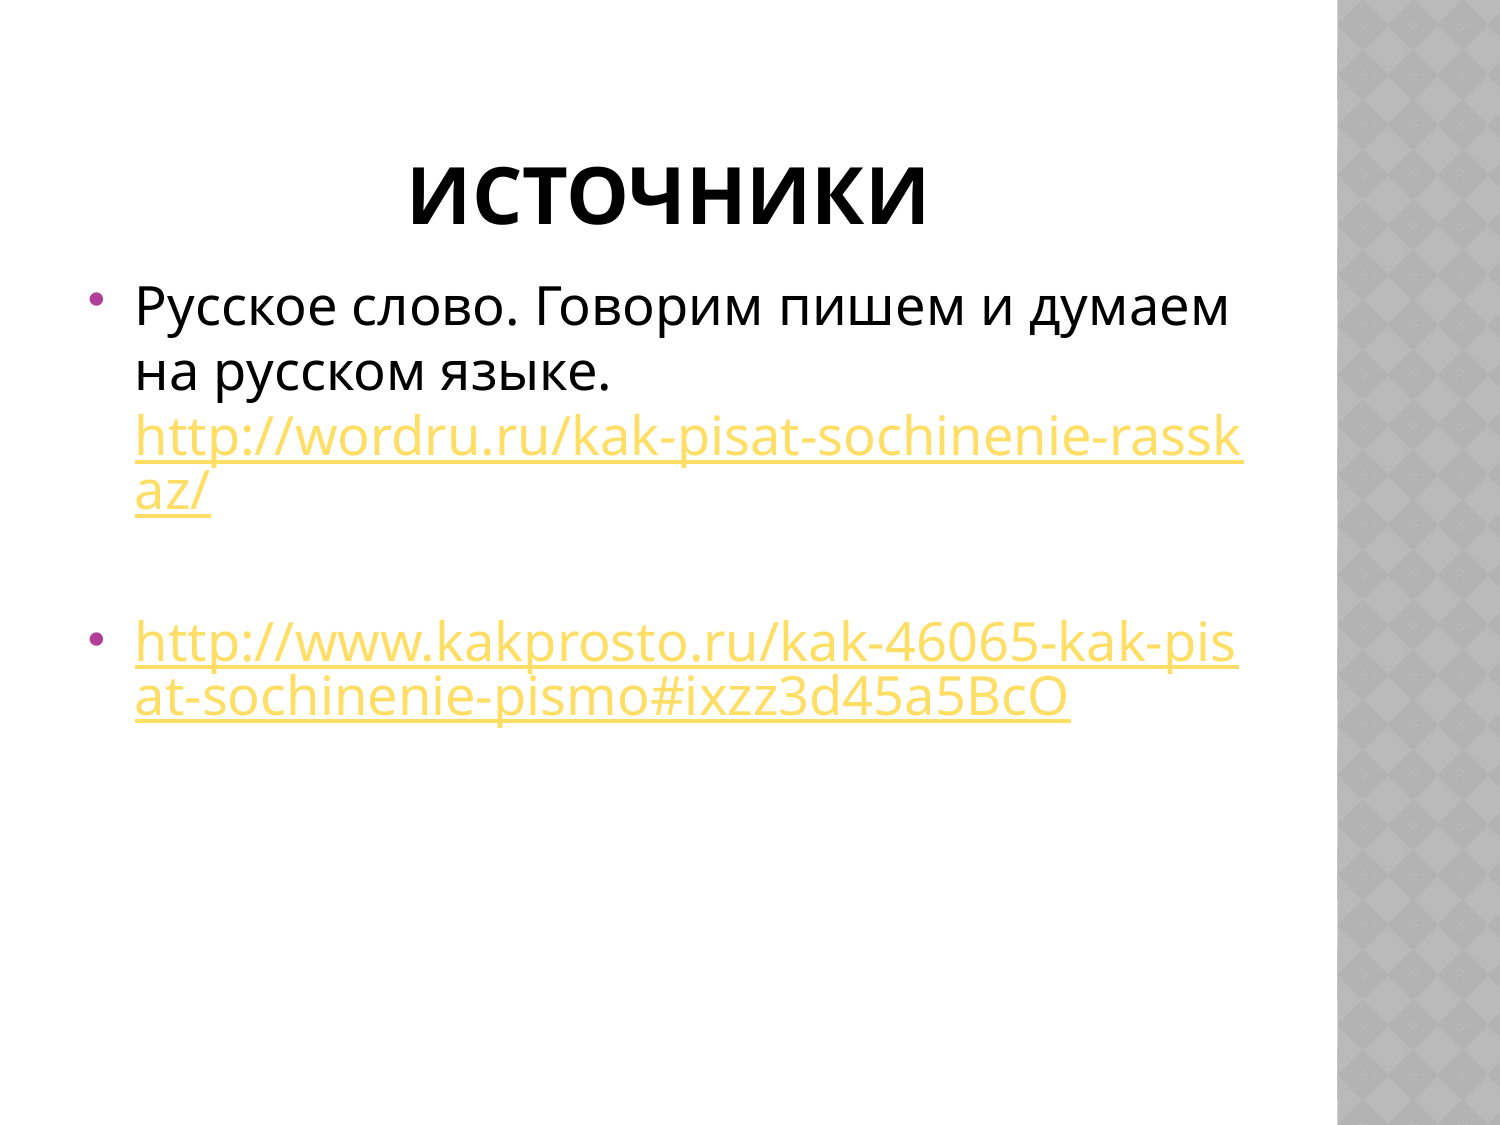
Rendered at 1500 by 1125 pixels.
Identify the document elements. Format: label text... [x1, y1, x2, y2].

title источники [75, 52, 1263, 240]
list Русское слово. Говорим пишем и думаем на русском языке. http://wordru.ru/kak-pisat-sochinenie-rasskaz/ http://www.kakprosto.ru/kak-46065-kak-pisat-sochinenie-pismo#ixzz3d45a5BcO [75, 264, 1263, 1059]
